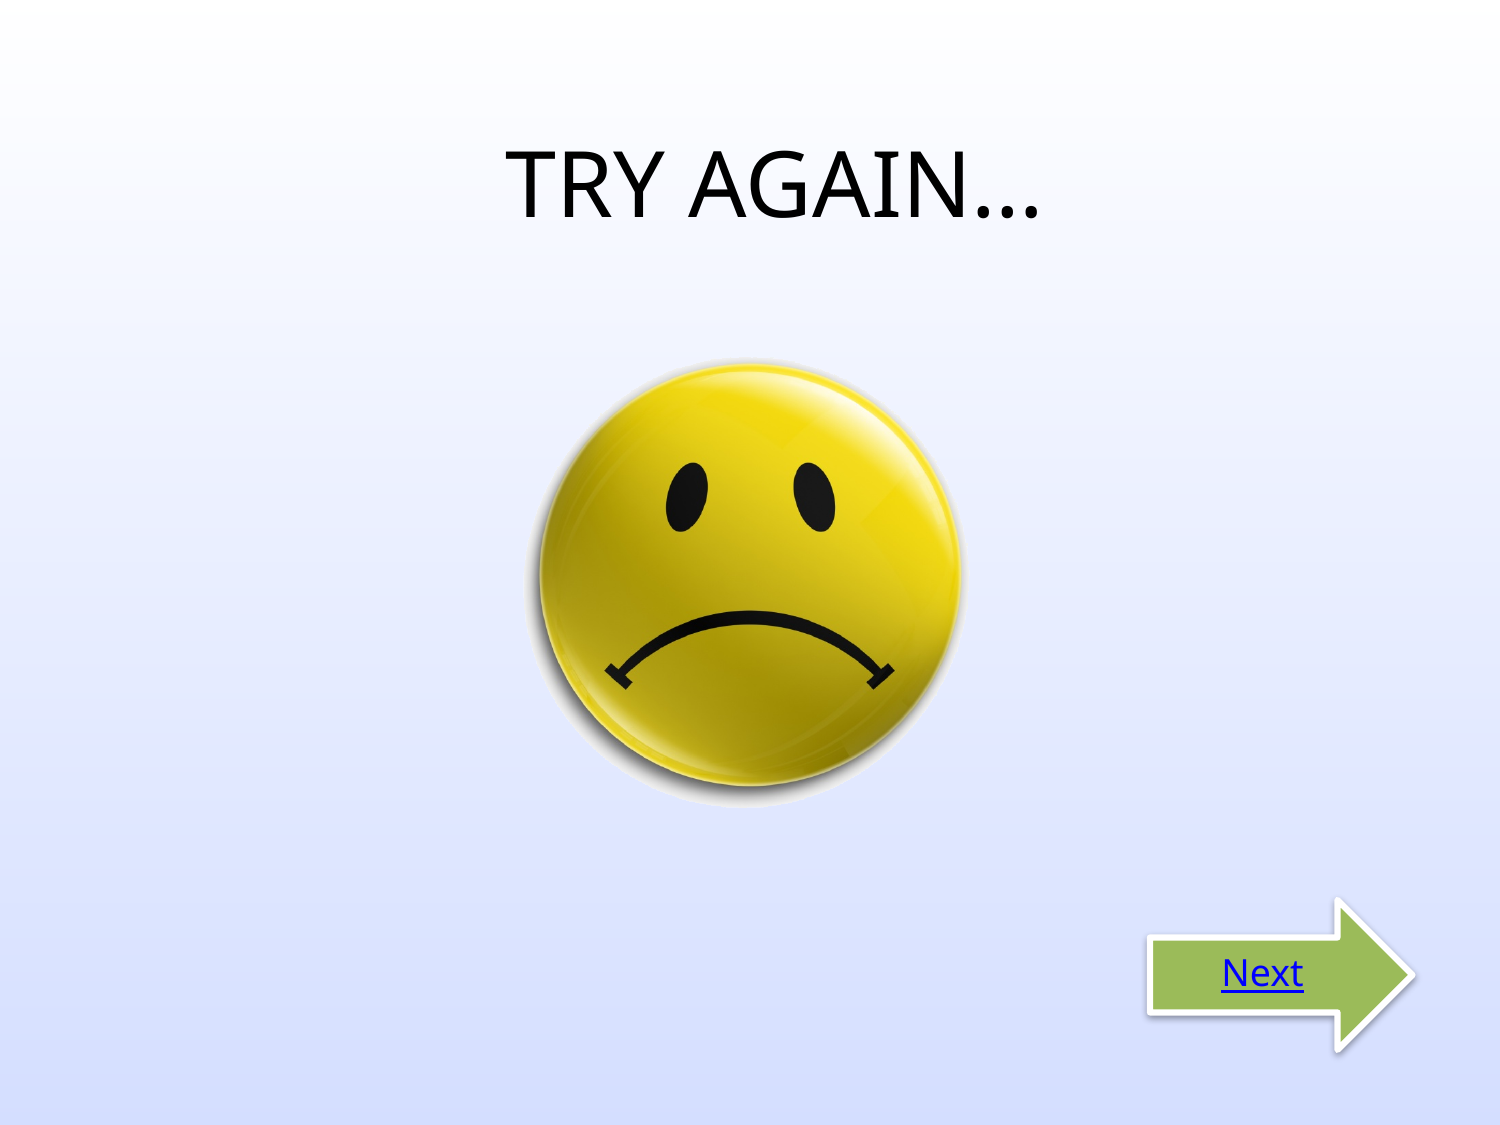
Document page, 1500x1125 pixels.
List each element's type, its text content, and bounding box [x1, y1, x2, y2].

text_box Next [1146, 897, 1416, 1053]
title TRY AGAIN… [99, 87, 1450, 275]
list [499, 324, 1001, 826]
